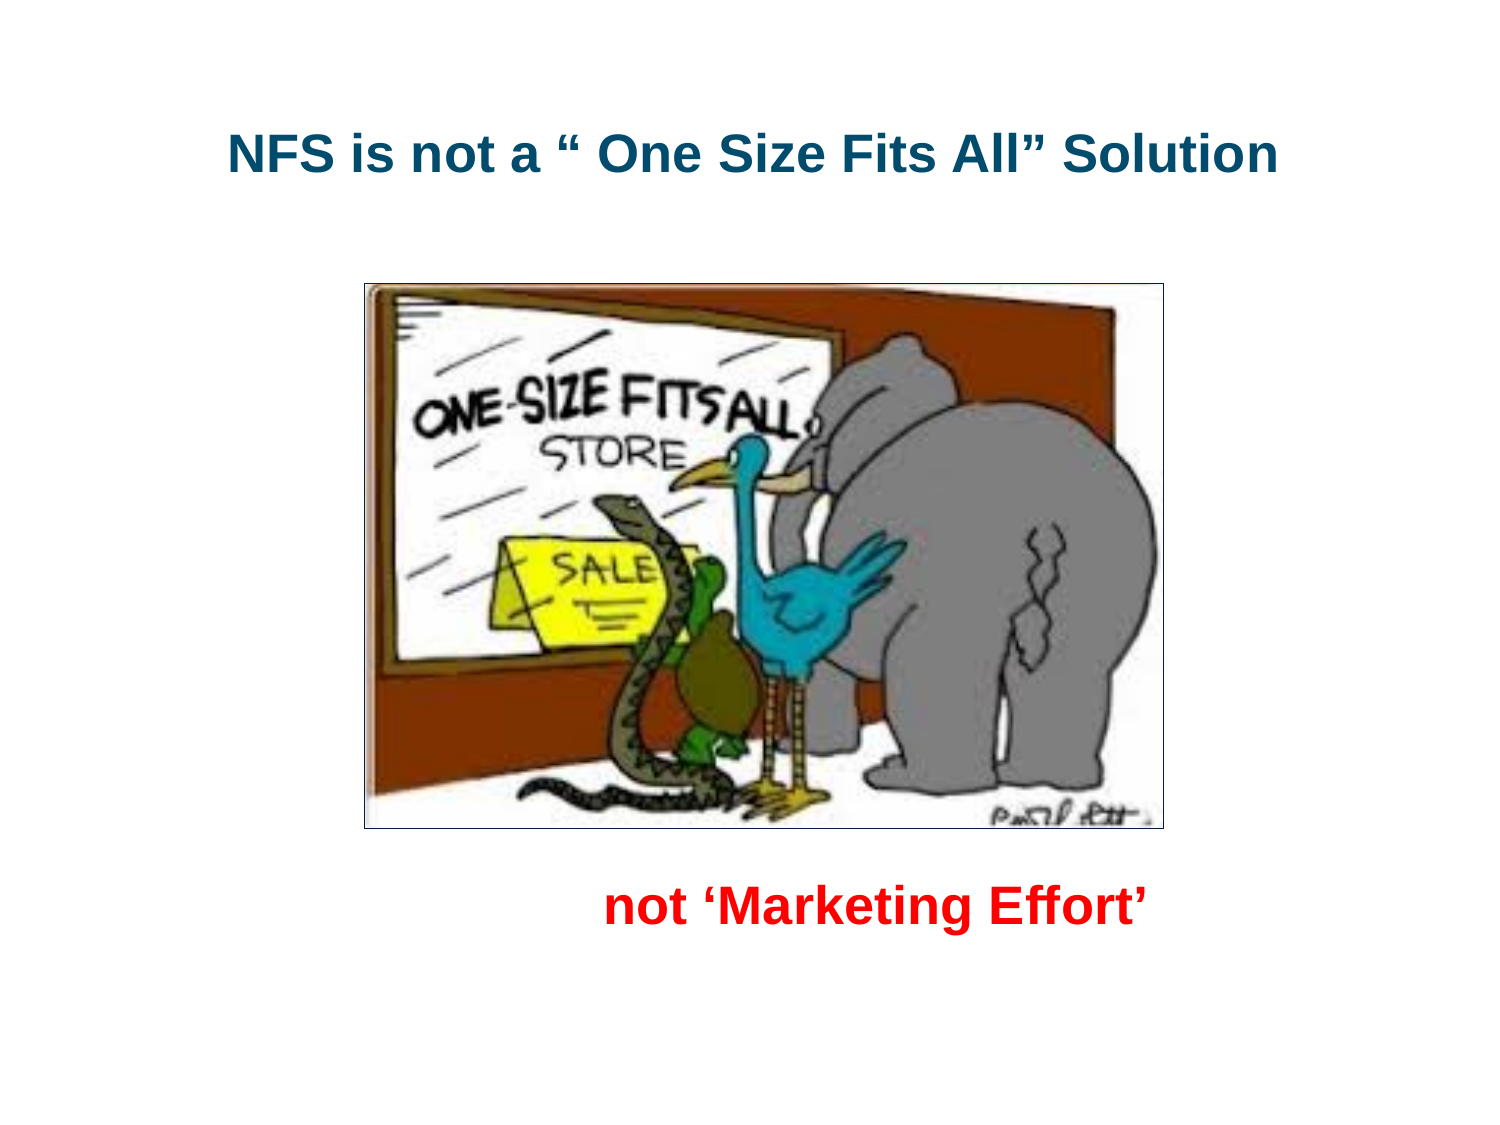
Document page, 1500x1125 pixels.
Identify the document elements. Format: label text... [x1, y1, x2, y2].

text_box not ‘Marketing Effort’ [588, 863, 1176, 944]
title NFS is not a “ One Size Fits All” Solution [116, 104, 1392, 197]
picture [364, 283, 1164, 829]
